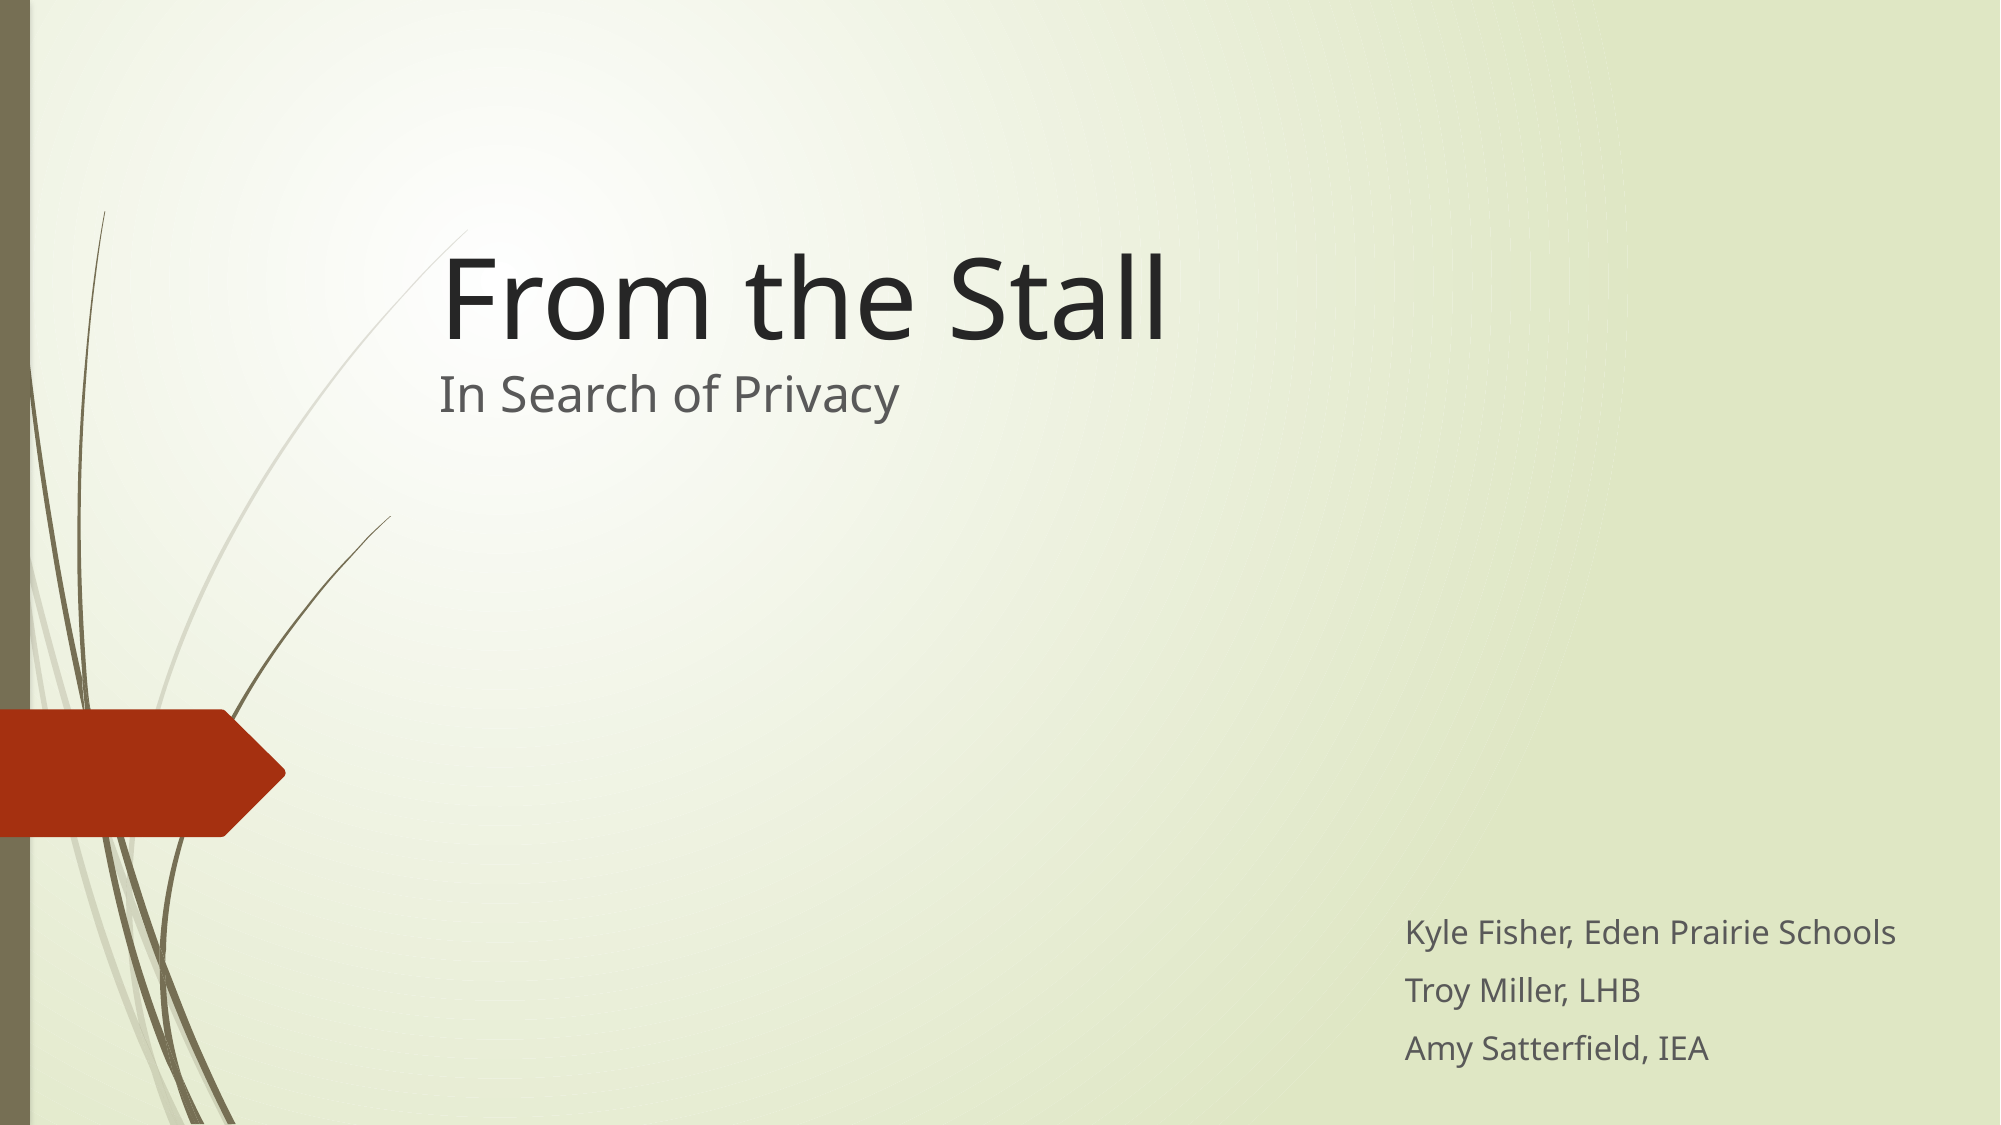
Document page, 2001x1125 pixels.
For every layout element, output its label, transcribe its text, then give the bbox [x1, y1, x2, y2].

subtitle In Search of Privacy [424, 354, 1888, 458]
title From the Stall [424, 162, 1888, 354]
text_box Kyle Fisher, Eden Prairie Schools Troy Miller, LHB Amy Satterfield, IEA [1389, 904, 1933, 1077]
